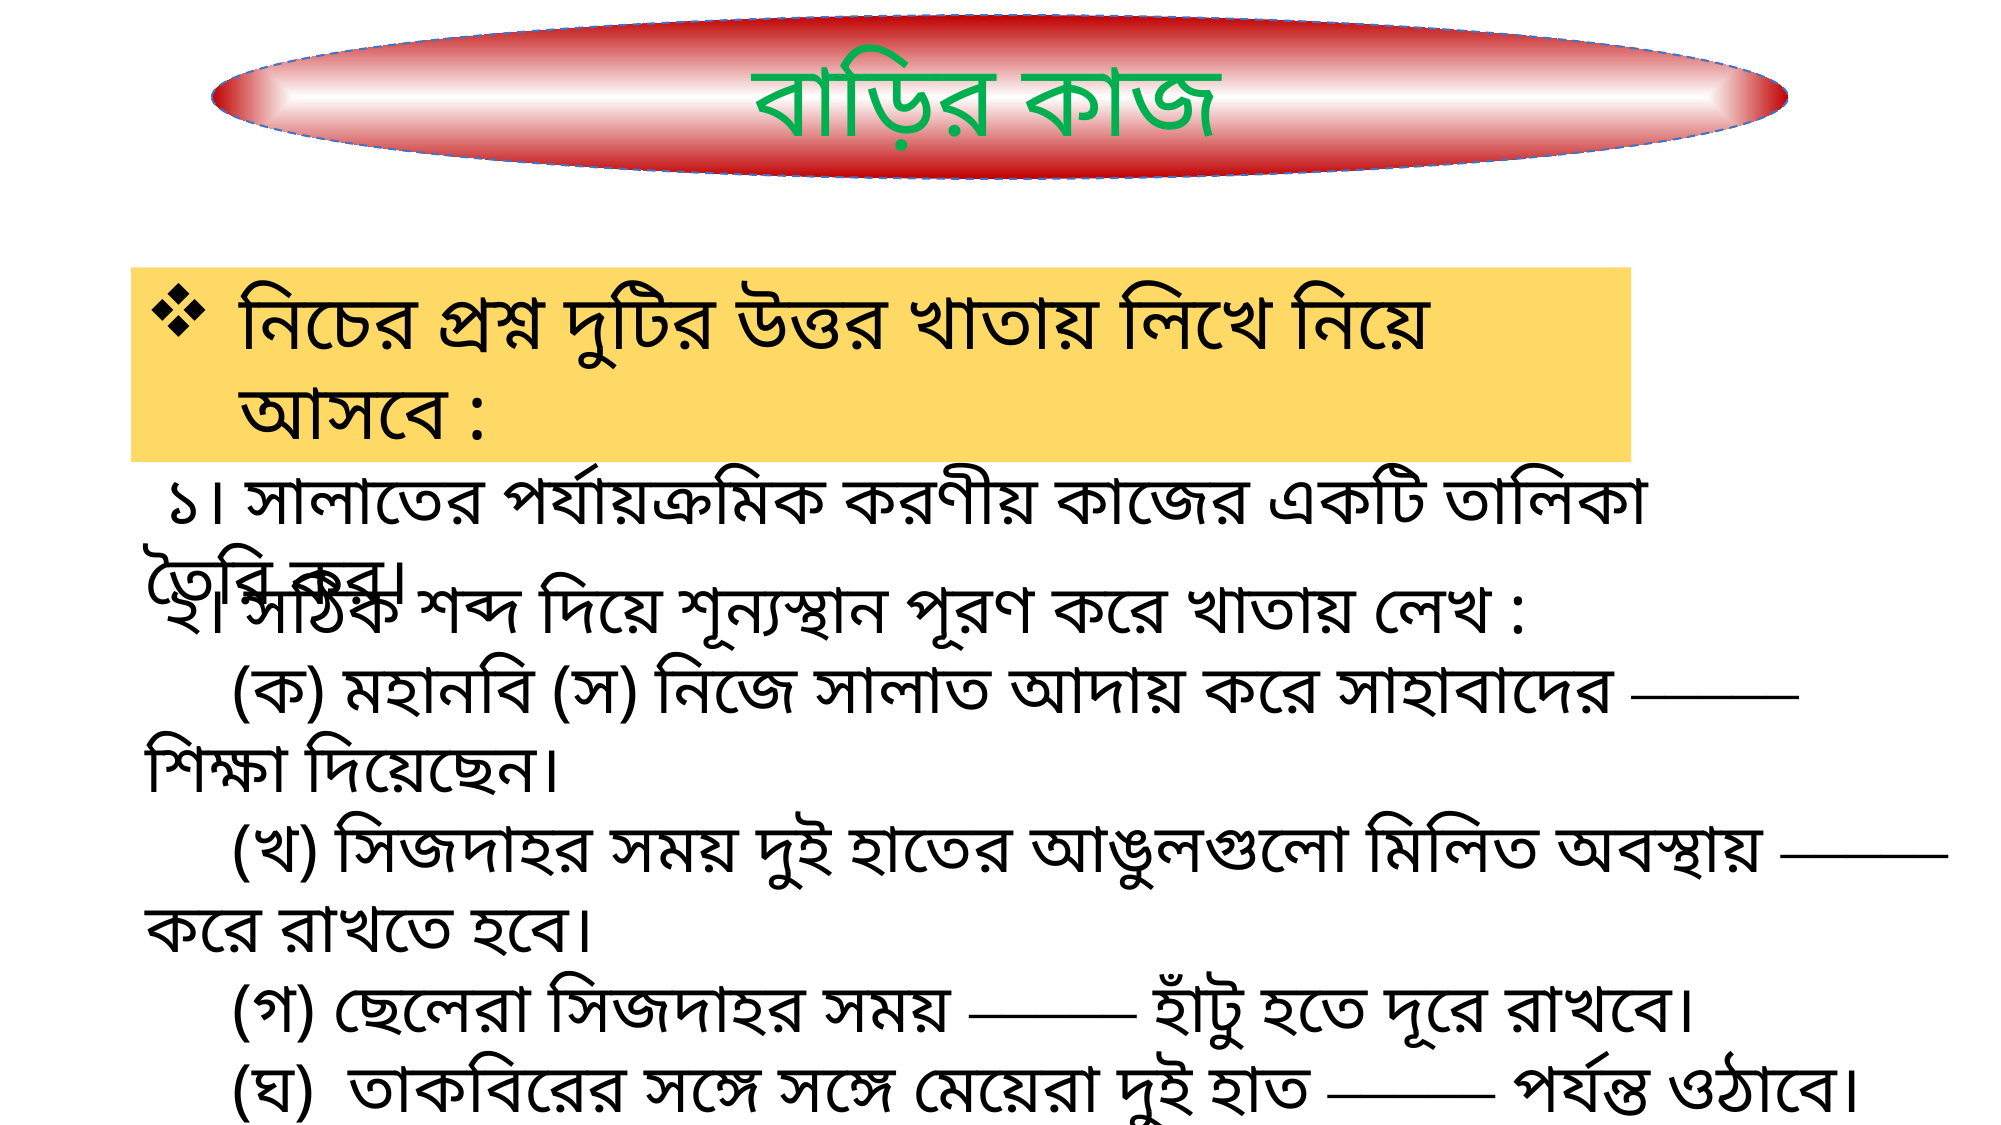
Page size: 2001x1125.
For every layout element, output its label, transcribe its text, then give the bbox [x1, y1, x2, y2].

text_box ২। সঠিক শব্দ দিয়ে শূন্যস্থান পূরণ করে খাতায় লেখ : (ক) মহানবি (স) নিজে সালাত আদায় করে সাহাবাদের ––––– শিক্ষা দিয়েছেন। (খ) সিজদাহর সময় দুই হাতের আঙুলগুলো মিলিত অবস্থায় ––––– করে রাখতে হবে। (গ) ছেলেরা সিজদাহর সময় ––––– হাঁটু হতে দূরে রাখবে। (ঘ) তাকবিরের সঙ্গে সঙ্গে মেয়েরা দুই হাত ––––– পর্যন্ত ওঠাবে। [131, 559, 1973, 1125]
text_box নিচের প্রশ্ন দুটির উত্তর খাতায় লিখে নিয়ে আসবে : [131, 267, 1632, 463]
text_box ১। সালাতের পর্যায়ক্রমিক করণীয় কাজের একটি তালিকা তৈরি কর। [131, 450, 1664, 559]
text_box বাড়ির কাজ [210, 14, 1789, 180]
